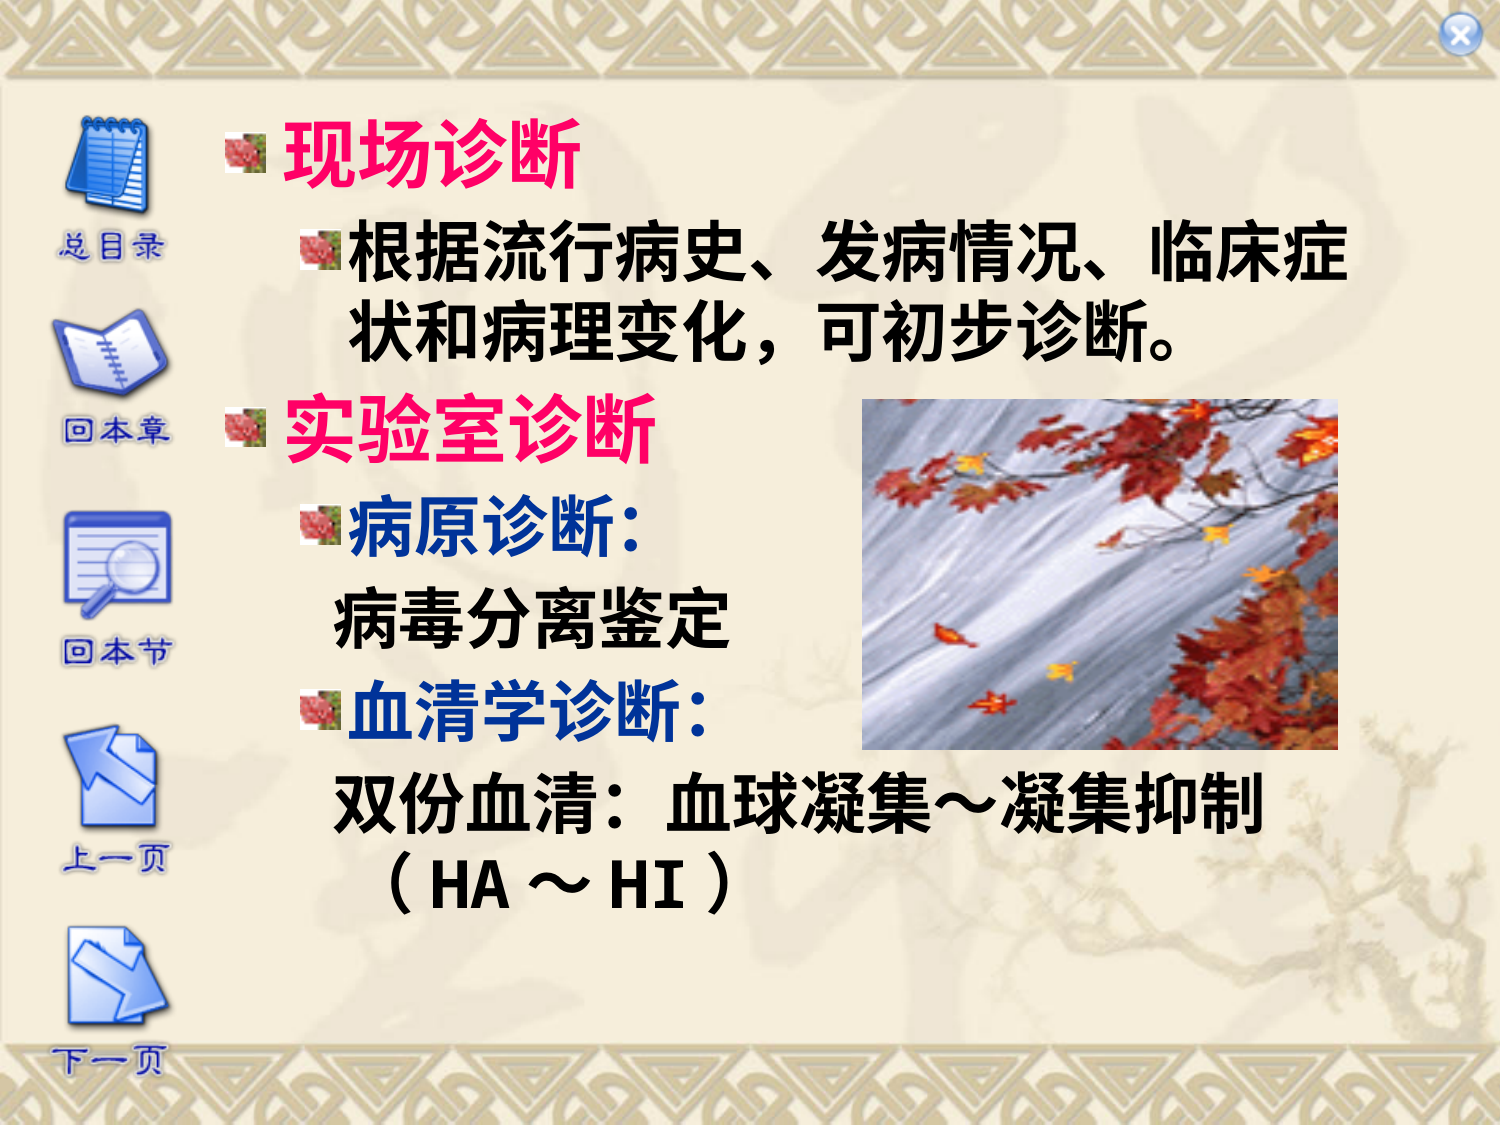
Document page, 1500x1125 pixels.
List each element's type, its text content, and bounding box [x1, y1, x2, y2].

text_box 现场诊断 根据流行病史、发病情况、临床症状和病理变化，可初步诊断。 实验室诊断 病原诊断： 病毒分离鉴定 血清学诊断： 双份血清：血球凝集～凝集抑制（HA～HI） [211, 99, 1374, 950]
picture [0, 0, 1500, 1125]
